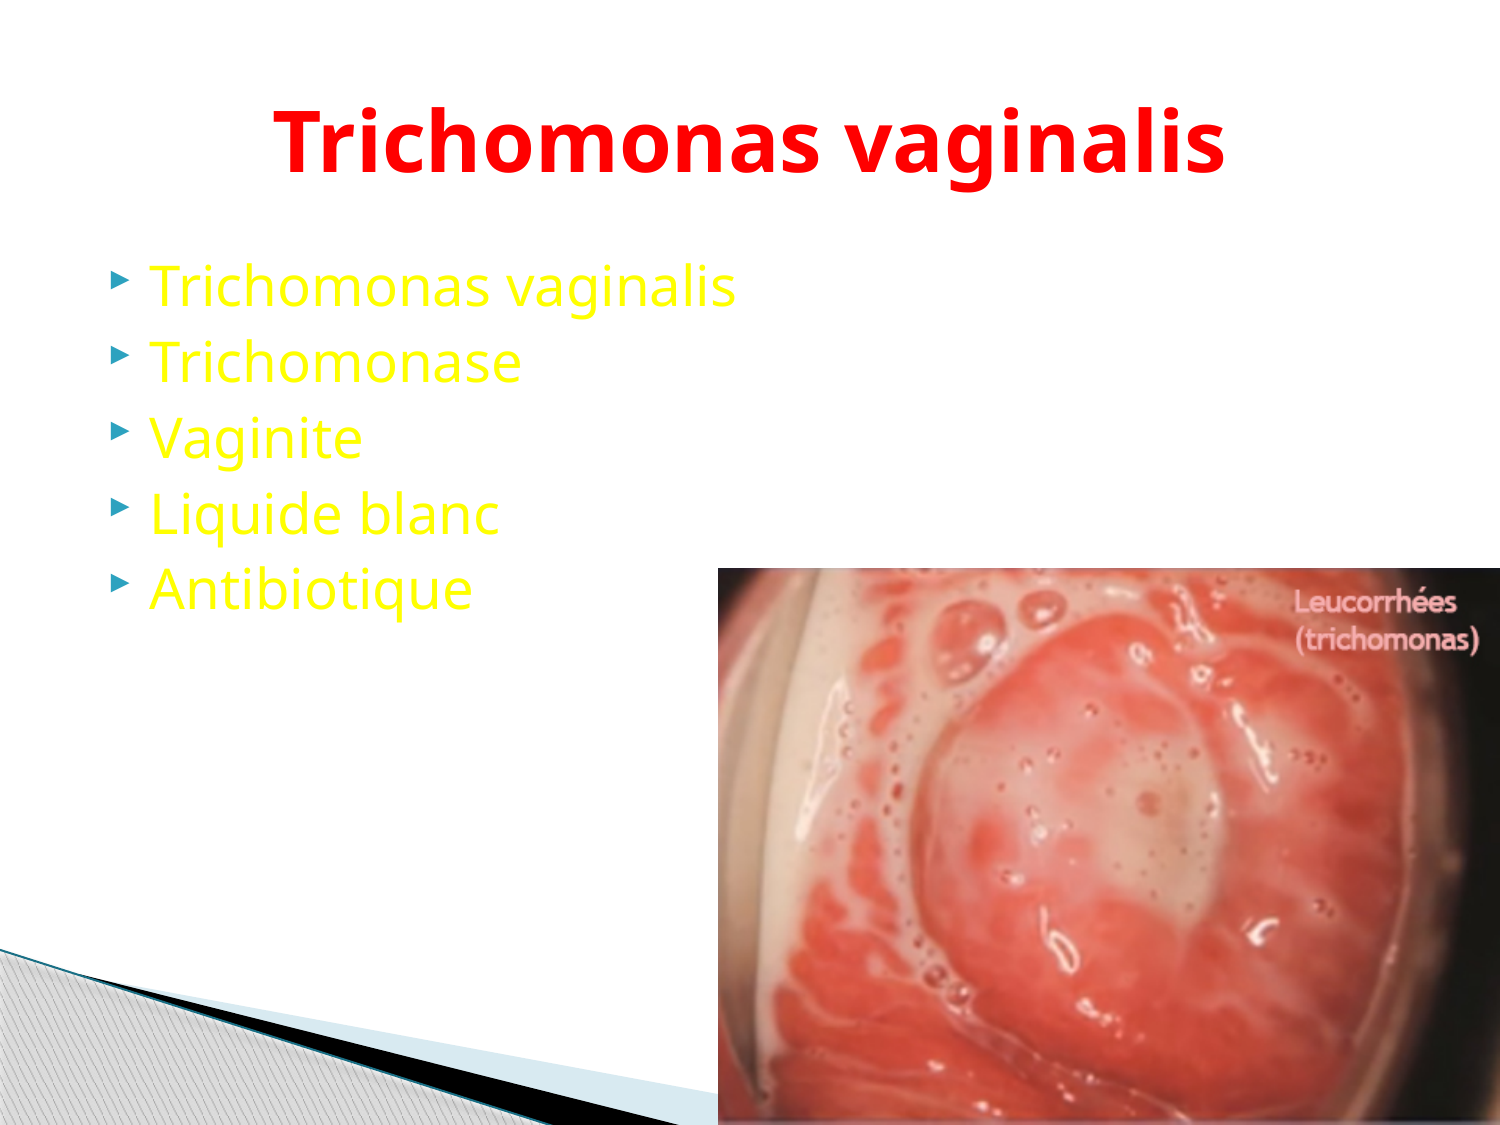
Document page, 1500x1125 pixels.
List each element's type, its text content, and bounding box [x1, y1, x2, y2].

picture [718, 568, 1500, 1125]
list Trichomonas vaginalis Trichomonase Vaginite Liquide blanc Antibiotique [75, 243, 1425, 986]
title Trichomonas vaginalis [75, 45, 1425, 233]
